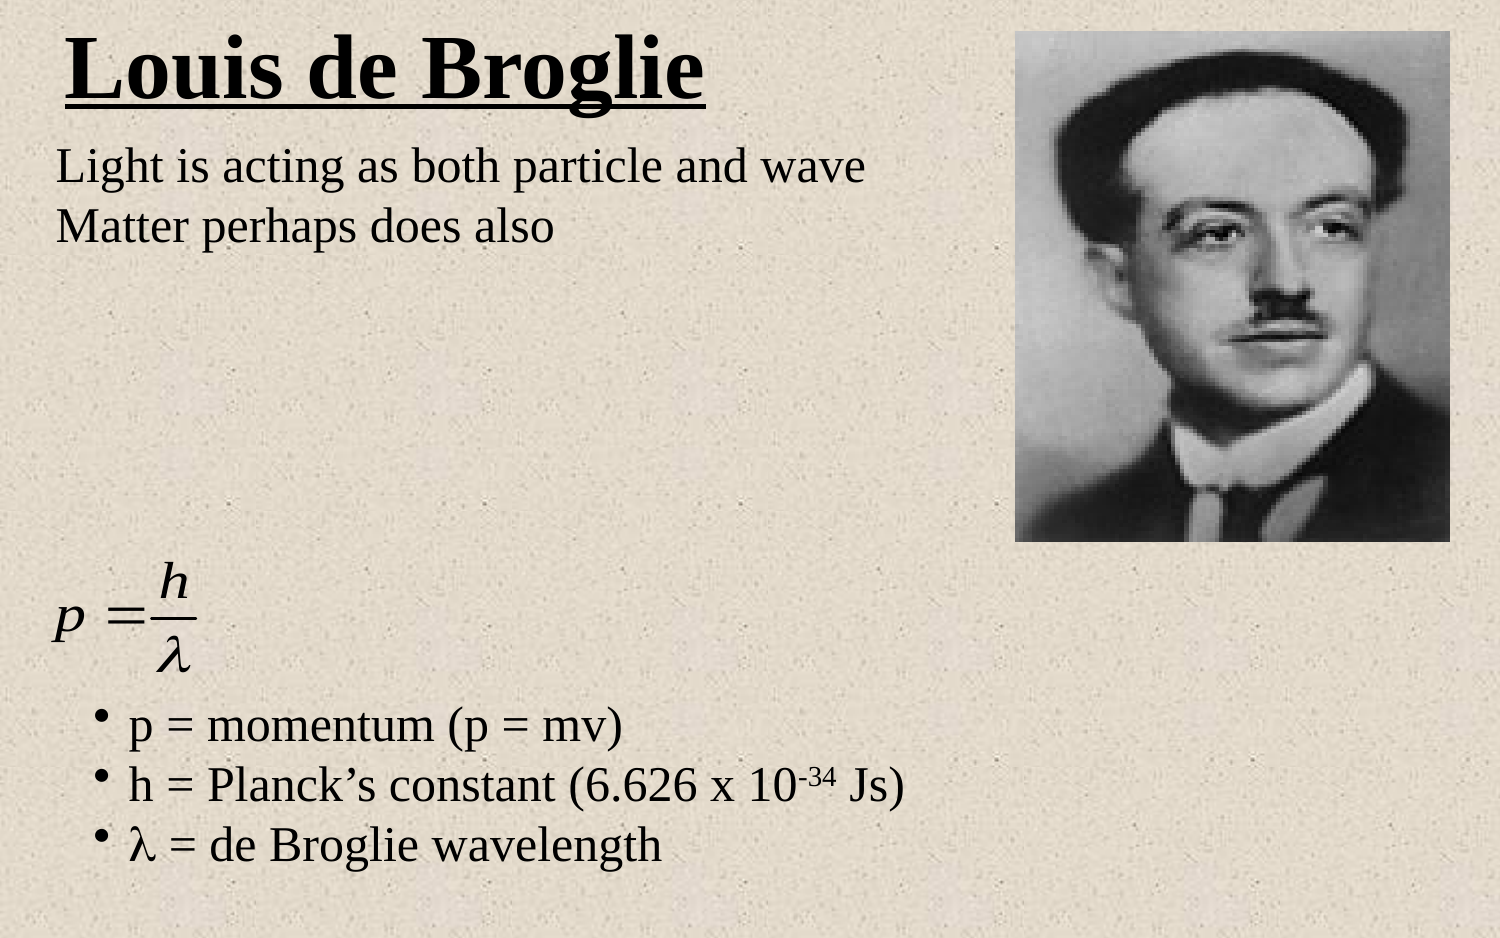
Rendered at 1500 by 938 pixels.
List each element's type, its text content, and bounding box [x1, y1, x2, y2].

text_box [37, 548, 897, 882]
picture [0, 0, 1500, 938]
text_box Light is acting as both particle and wave Matter perhaps does also [40, 124, 882, 260]
text_box Louis de Broglie [49, 0, 800, 124]
